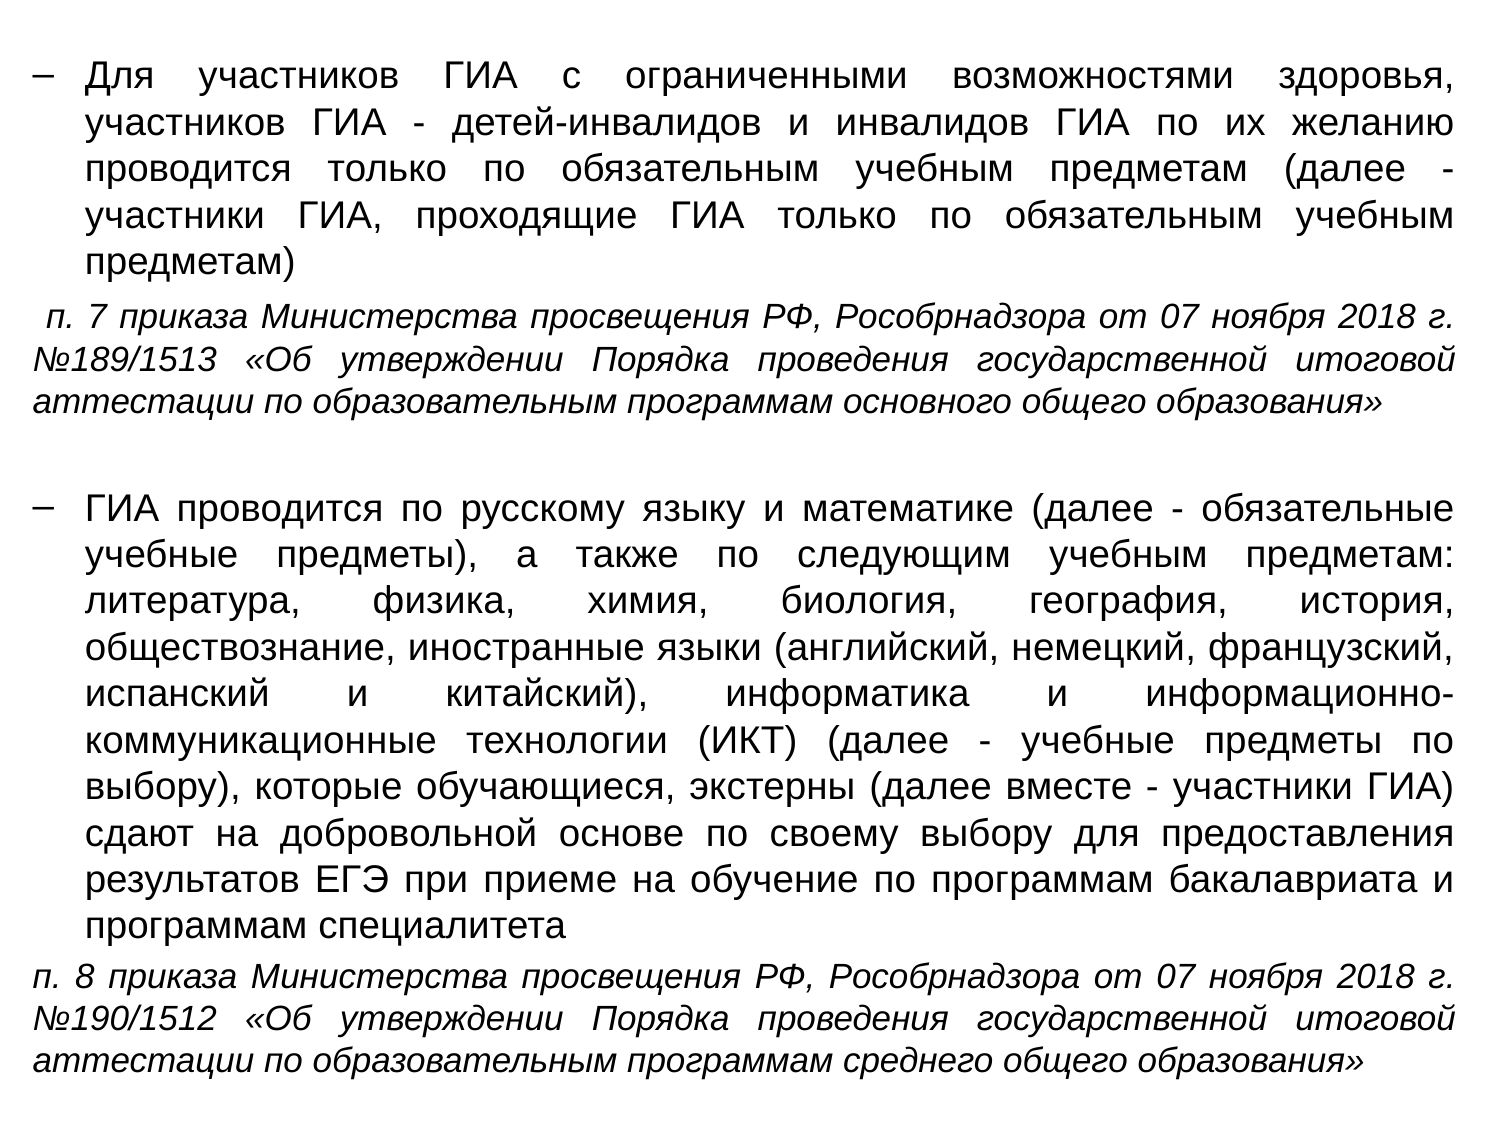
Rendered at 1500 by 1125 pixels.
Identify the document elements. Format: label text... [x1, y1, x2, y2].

list Для участников ГИА с ограниченными возможностями здоровья, участников ГИА - детей-инвалидов и инвалидов ГИА по их желанию проводится только по обязательным учебным предметам (далее - участники ГИА, проходящие ГИА только по обязательным учебным предметам) п. 7 приказа Министерства просвещения РФ, Рособрнадзора от 07 ноября 2018 г. №189/1513 «Об утверждении Порядка проведения государственной итоговой аттестации по образовательным программам основного общего образования» ГИА проводится по русскому языку и математике (далее - обязательные учебные предметы), а также по следующим учебным предметам: литература, физика, химия, биология, география, история, обществознание, иностранные языки (английский, немецкий, французский, испанский и китайский), информатика и информационно-коммуникационные технологии (ИКТ) (далее - учебные предметы по выбору), которые обучающиеся, экстерны (далее вместе - участники ГИА) сдают на добровольной основе по своему выбору для предоставления результатов ЕГЭ при приеме на обучение по программам бакалавриата и программам специалитета п. 8 приказа Министерства просвещения РФ, Рособрнадзора от 07 ноября 2018 г. №190/1512 «Об утверждении Порядка проведения государственной итоговой аттестации по образовательным программам среднего общего образования» [17, 42, 1471, 1106]
